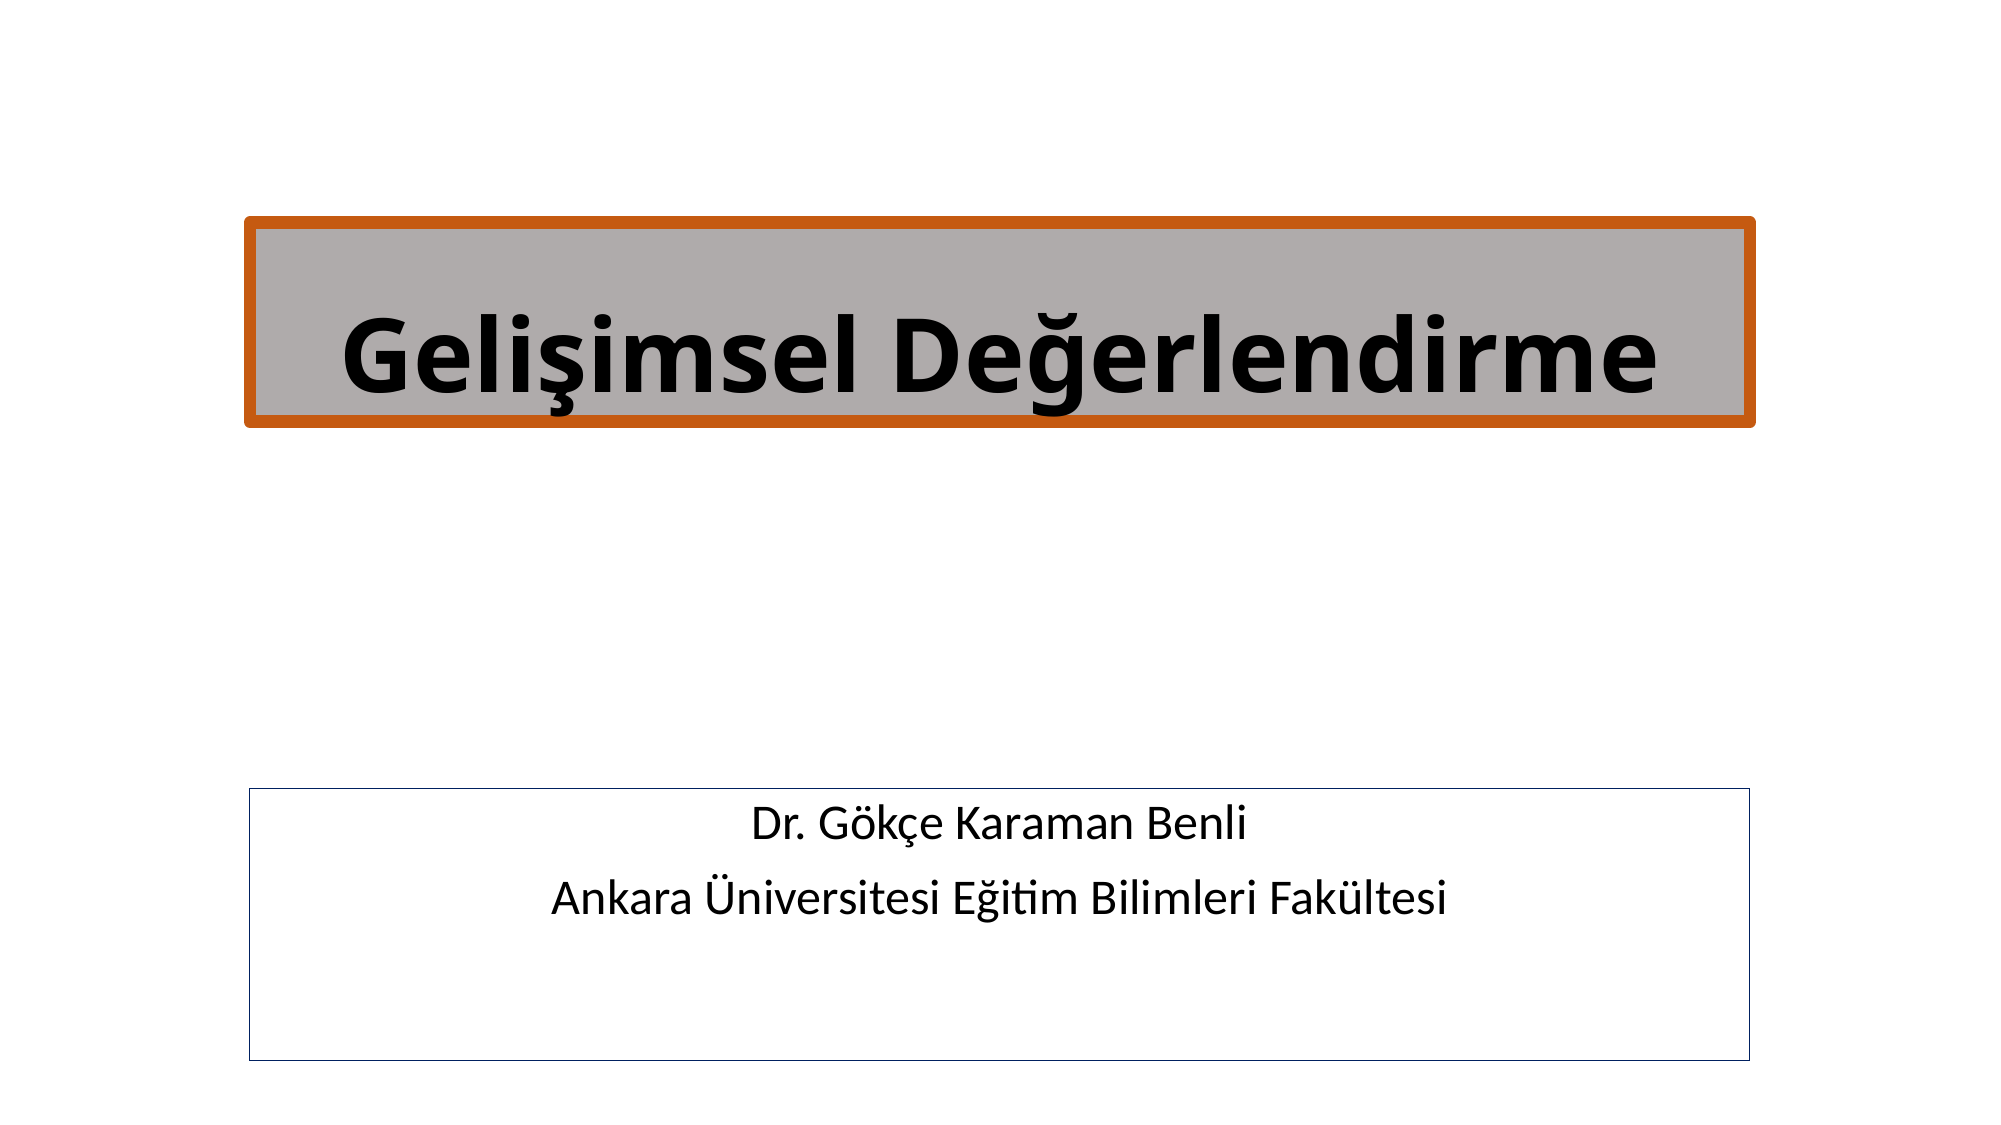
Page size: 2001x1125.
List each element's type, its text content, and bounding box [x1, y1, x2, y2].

subtitle Dr. Gökçe Karaman Benli Ankara Üniversitesi Eğitim Bilimleri Fakültesi [249, 788, 1750, 1061]
title Gelişimsel Değerlendirme [249, 222, 1750, 422]
